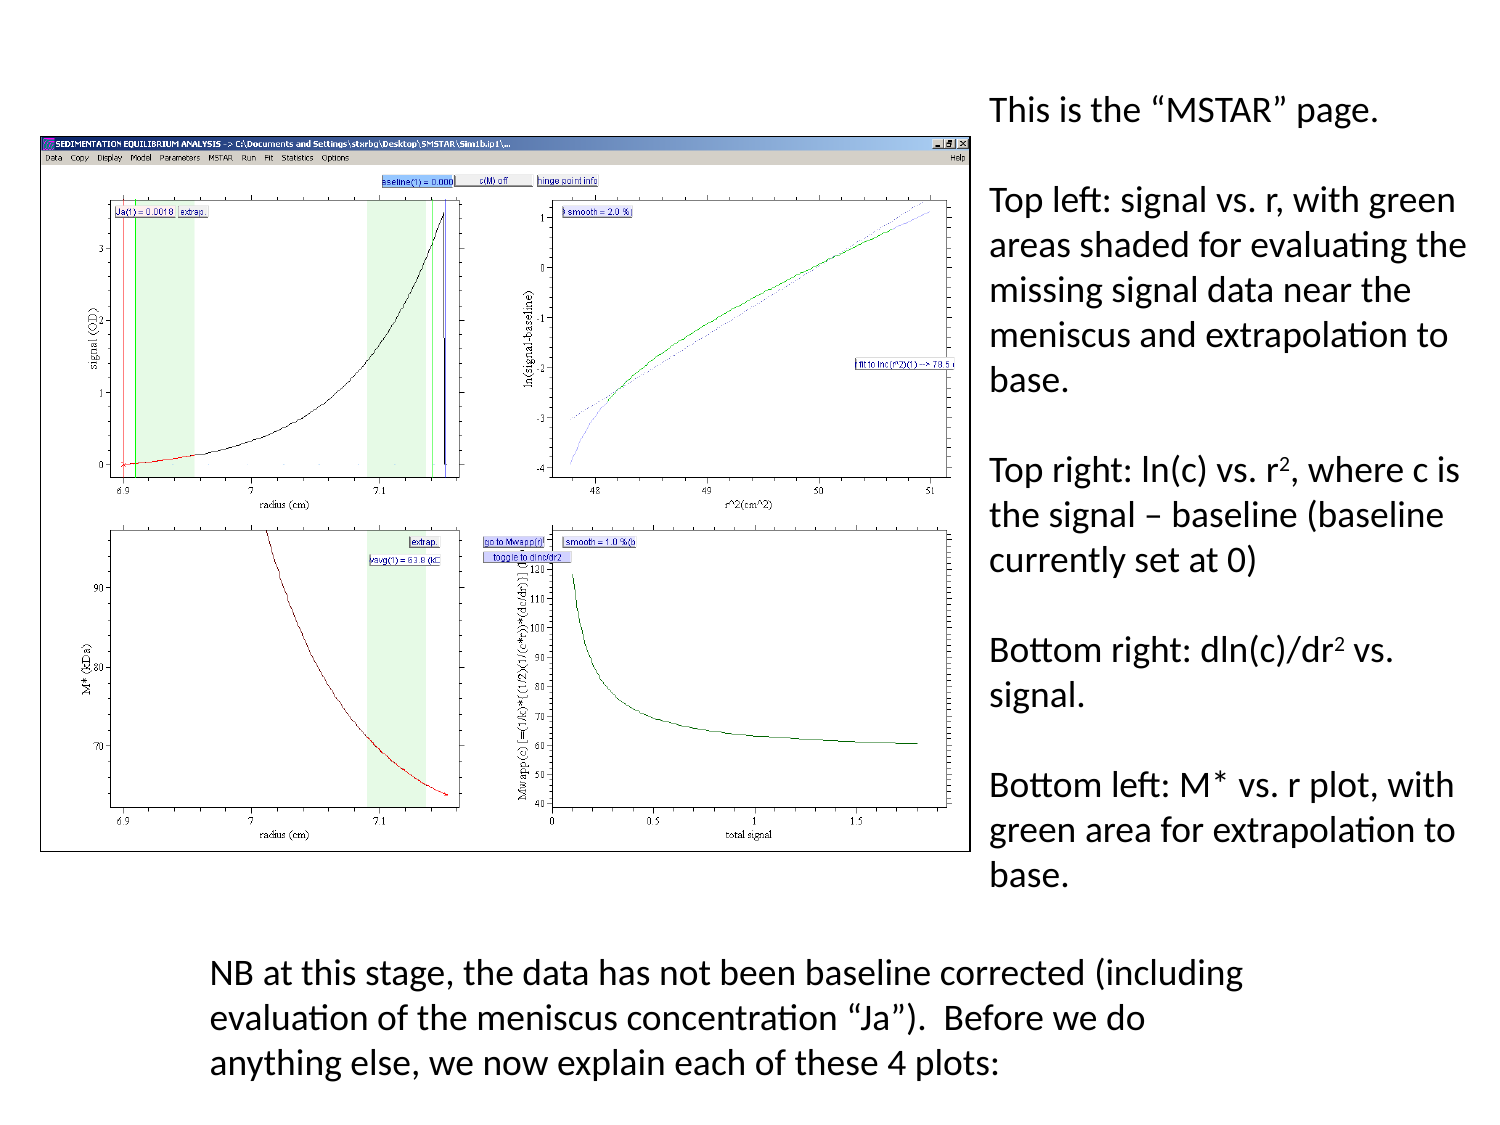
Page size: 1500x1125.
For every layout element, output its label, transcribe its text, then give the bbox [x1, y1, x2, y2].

text_box This is the “MSTAR” page. Top left: signal vs. r, with green areas shaded for evaluating the missing signal data near the meniscus and extrapolation to base. Top right: ln(c) vs. r2, where c is the signal – baseline (baseline currently set at 0) Bottom right: dln(c)/dr2 vs. signal. Bottom left: M* vs. r plot, with green area for extrapolation to base. [974, 78, 1500, 903]
text_box NB at this stage, the data has not been baseline corrected (including evaluation of the meniscus concentration “Ja”). Before we do anything else, we now explain each of these 4 plots: [194, 940, 1282, 1091]
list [41, 136, 970, 851]
